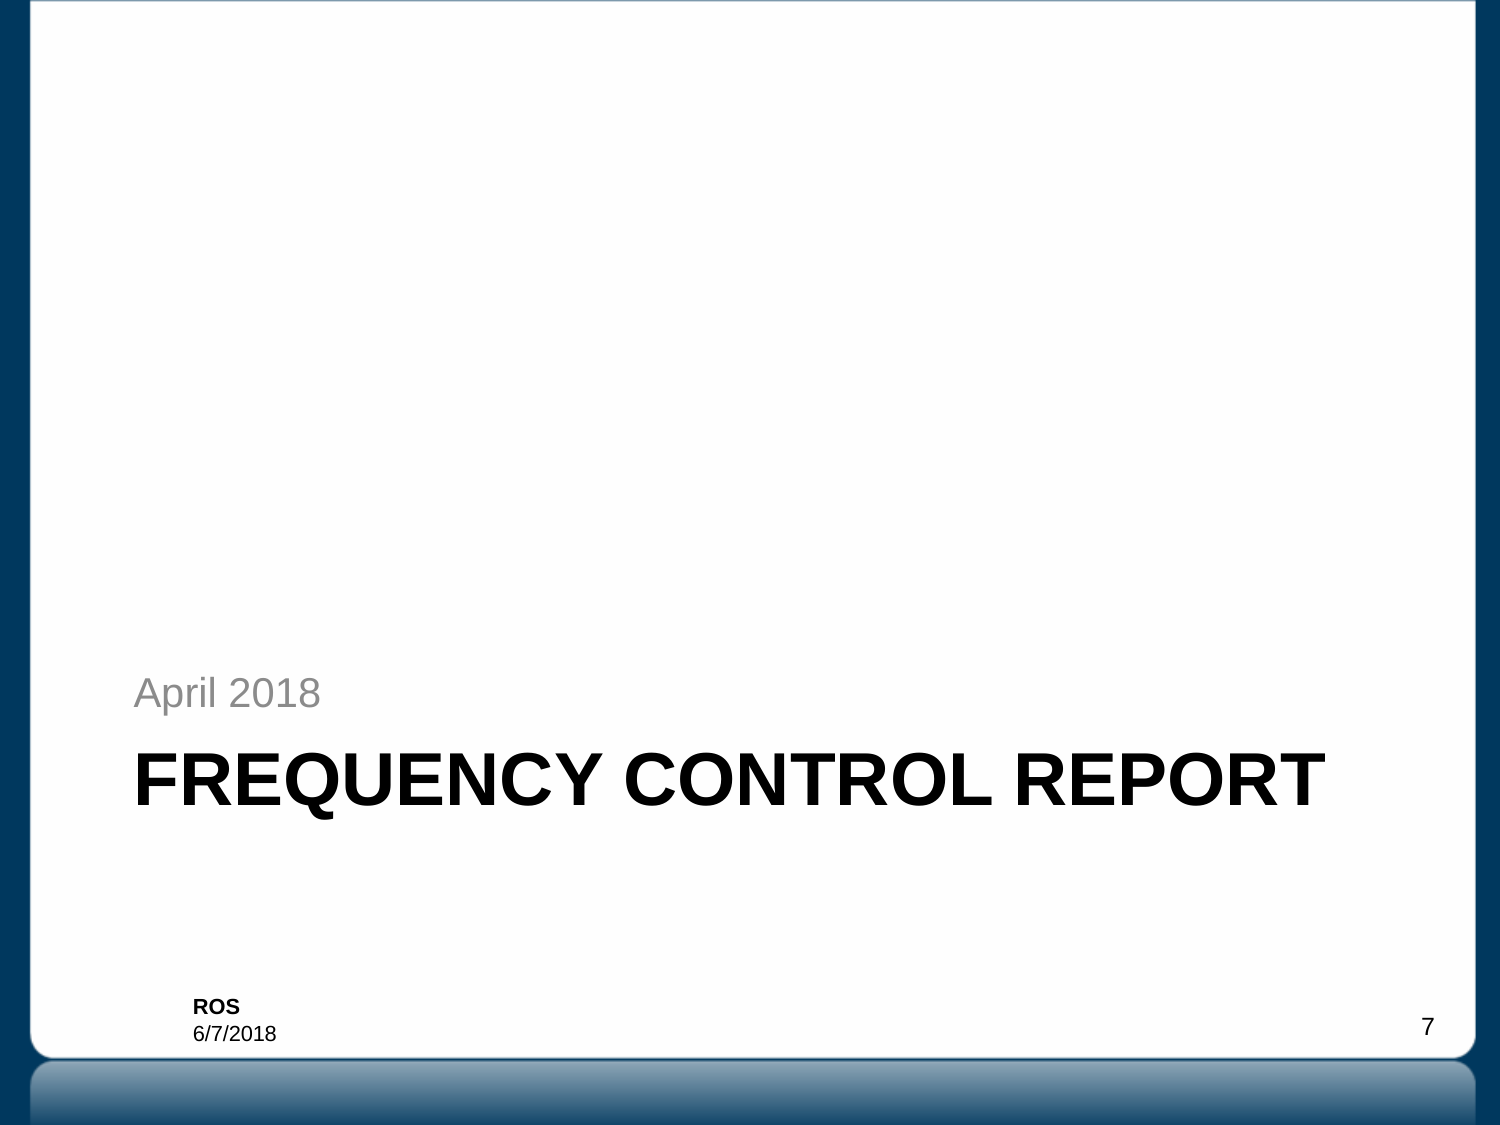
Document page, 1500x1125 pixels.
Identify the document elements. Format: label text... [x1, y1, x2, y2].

picture [0, 0, 1500, 1125]
title Frequency Control Report [118, 723, 1394, 947]
list April 2018 [118, 476, 1394, 723]
